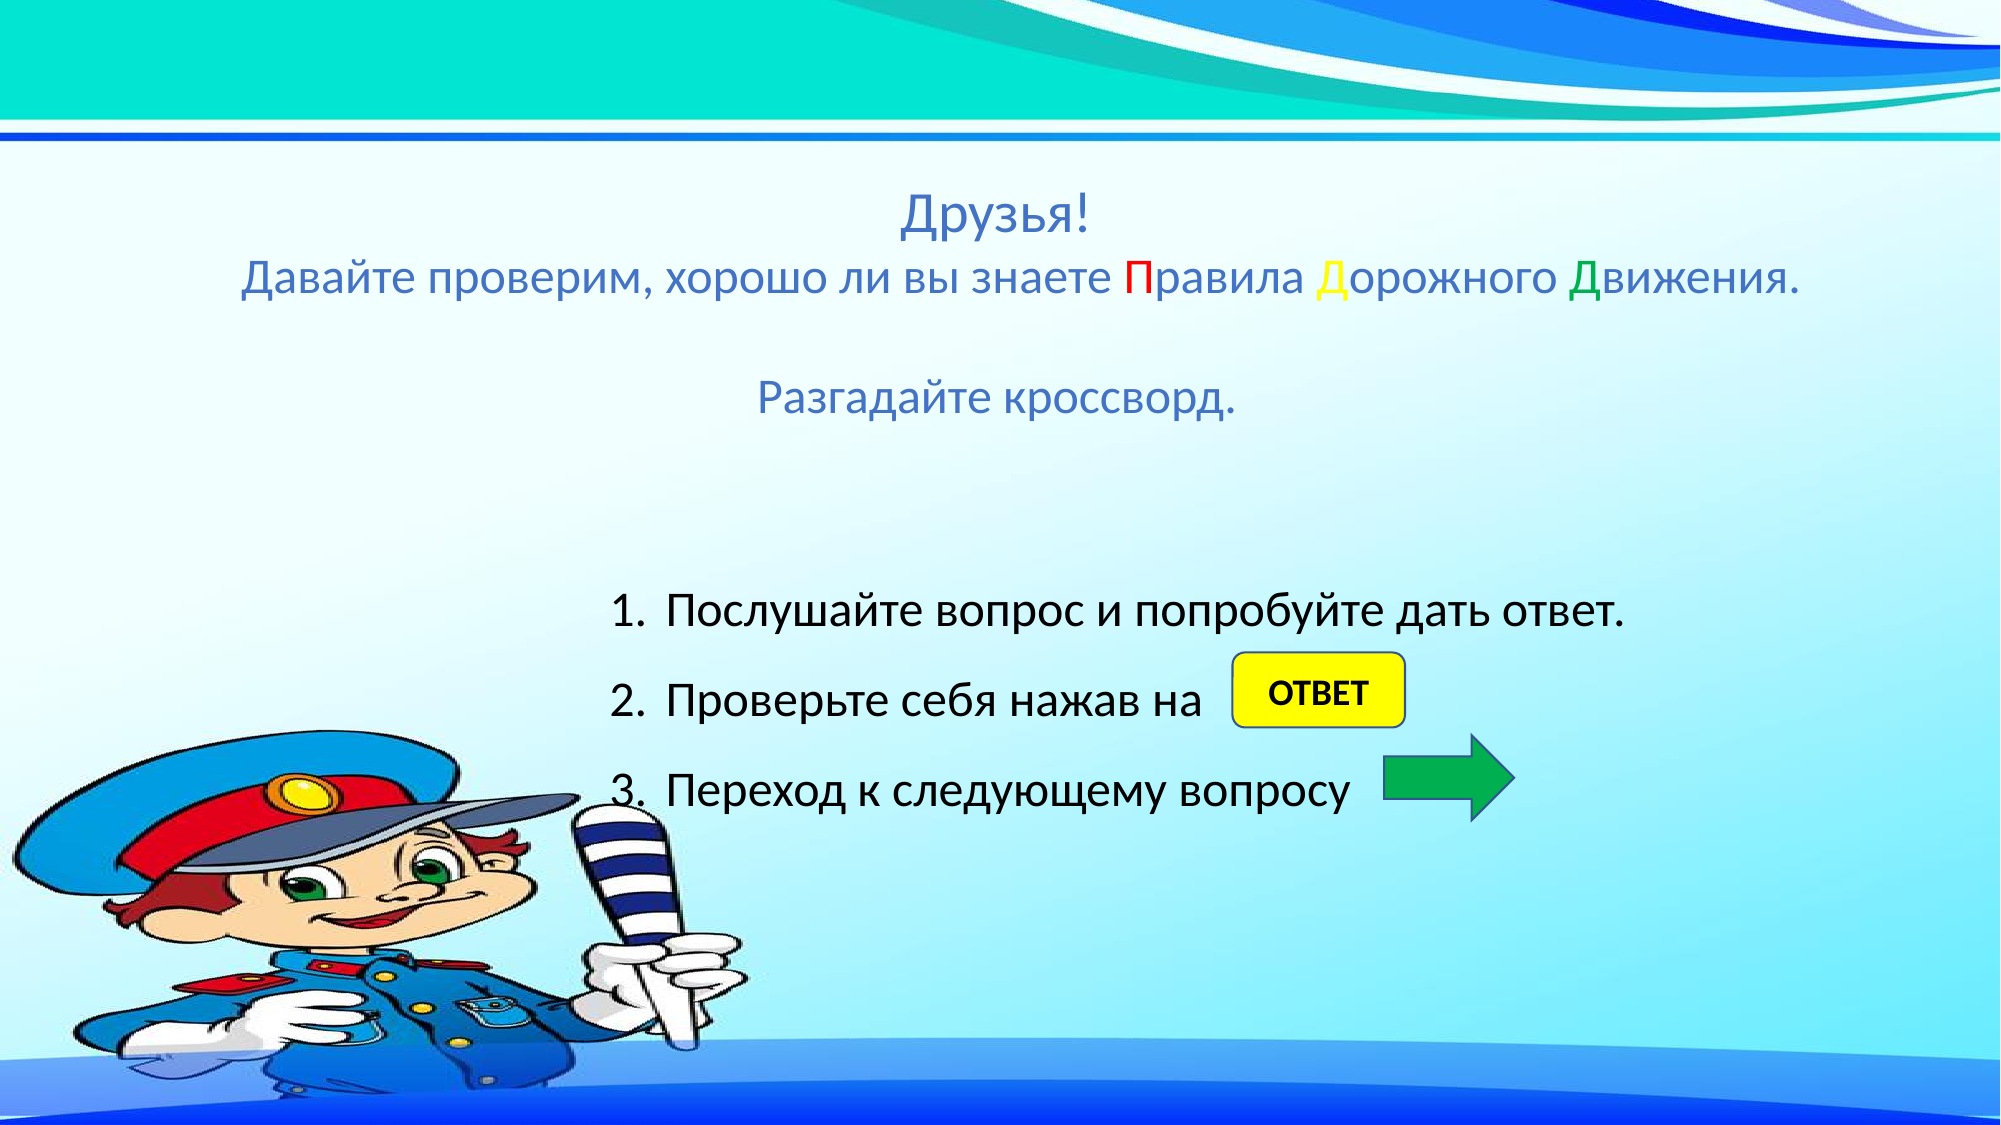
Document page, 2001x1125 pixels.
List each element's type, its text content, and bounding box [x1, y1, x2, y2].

text_box Друзья! Давайте проверим, хорошо ли вы знаете Правила Дорожного Движения. Разгадайте кроссворд. [76, 166, 1918, 432]
text_box Послушайте вопрос и попробуйте дать ответ. Проверьте себя нажав на Переход к следующему вопросу [594, 539, 1664, 824]
text_box [1383, 732, 1516, 823]
picture [0, 0, 2001, 1125]
text_box ОТВЕТ [1231, 651, 1407, 729]
